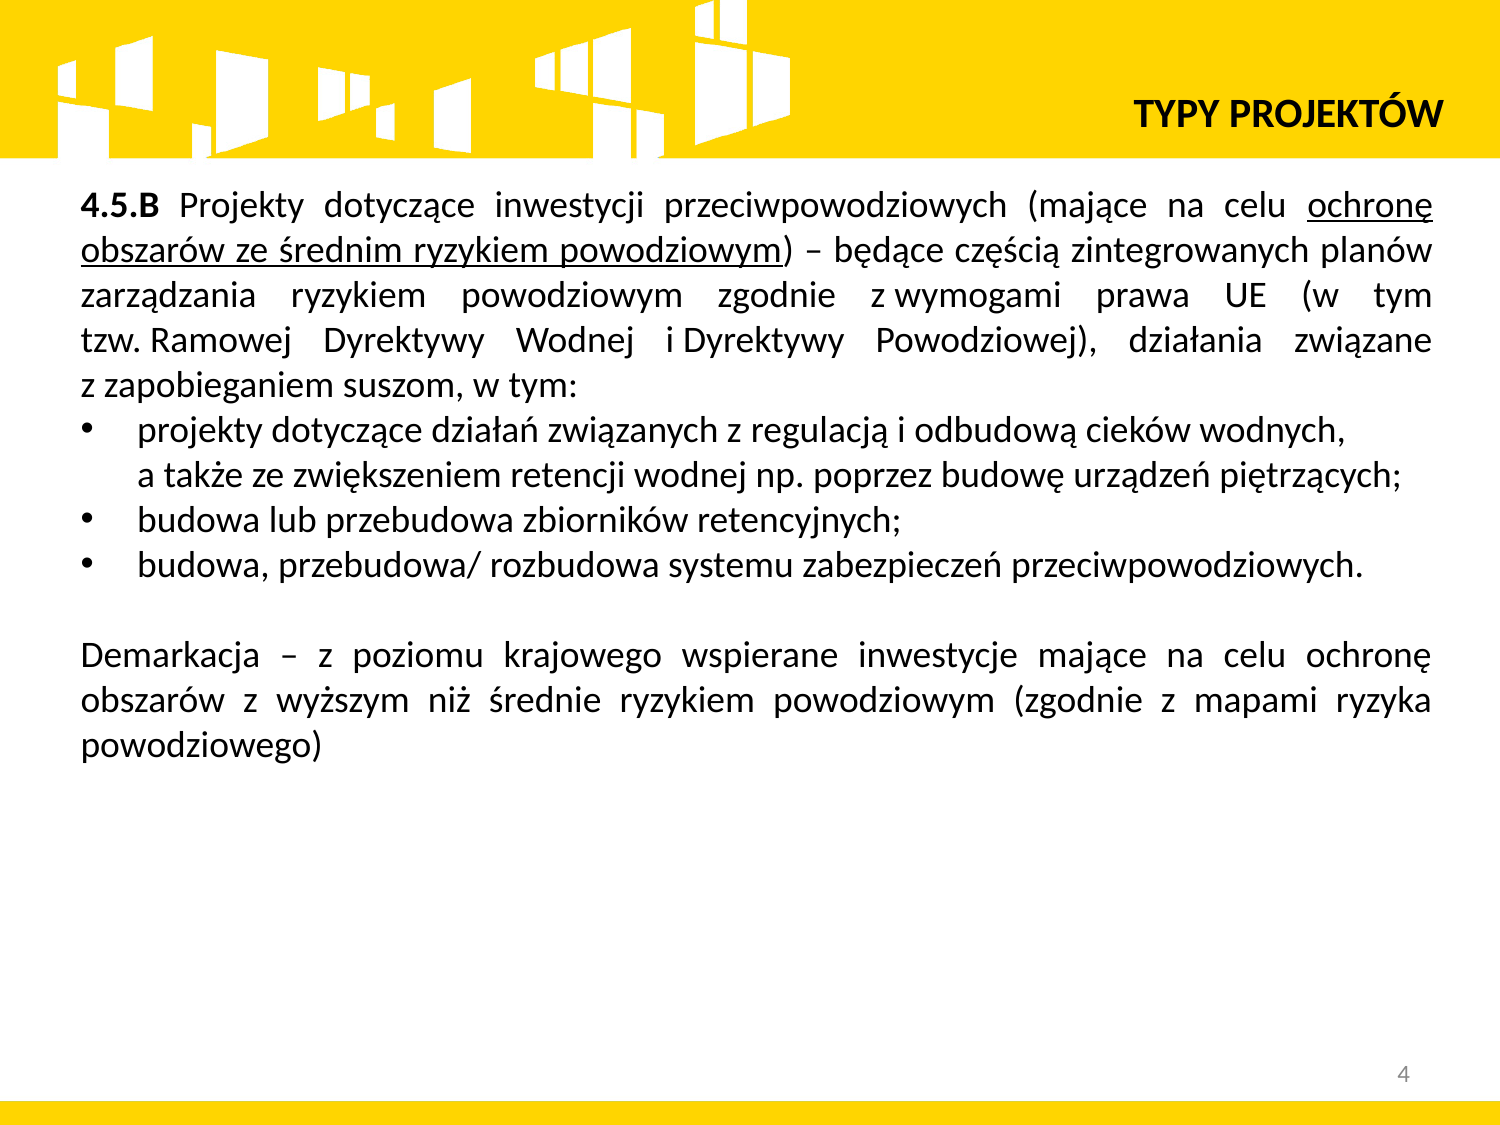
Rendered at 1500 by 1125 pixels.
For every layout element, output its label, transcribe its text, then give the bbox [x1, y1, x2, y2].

text_box 4.5.B Projekty dotyczące inwestycji przeciwpowodziowych (mające na celu ochronę obszarów ze średnim ryzykiem powodziowym) – będące częścią zintegrowanych planów zarządzania ryzykiem powodziowym zgodnie z wymogami prawa UE (w tym tzw. Ramowej Dyrektywy Wodnej i Dyrektywy Powodziowej), działania związane z zapobieganiem suszom, w tym: projekty dotyczące działań związanych z regulacją i odbudową cieków wodnych, a także ze zwiększeniem retencji wodnej np. poprzez budowę urządzeń piętrzących; budowa lub przebudowa zbiorników retencyjnych; budowa, przebudowa/ rozbudowa systemu zabezpieczeń przeciwpowodziowych. Demarkacja – z poziomu krajowego wspierane inwestycje mające na celu ochronę obszarów z wyższym niż średnie ryzykiem powodziowym (zgodnie z mapami ryzyka powodziowego) [65, 172, 1448, 863]
text_box TYPY PROJEKTÓW [868, 78, 1459, 149]
slide_number 4 [1074, 1042, 1425, 1103]
picture [0, 0, 1500, 1125]
